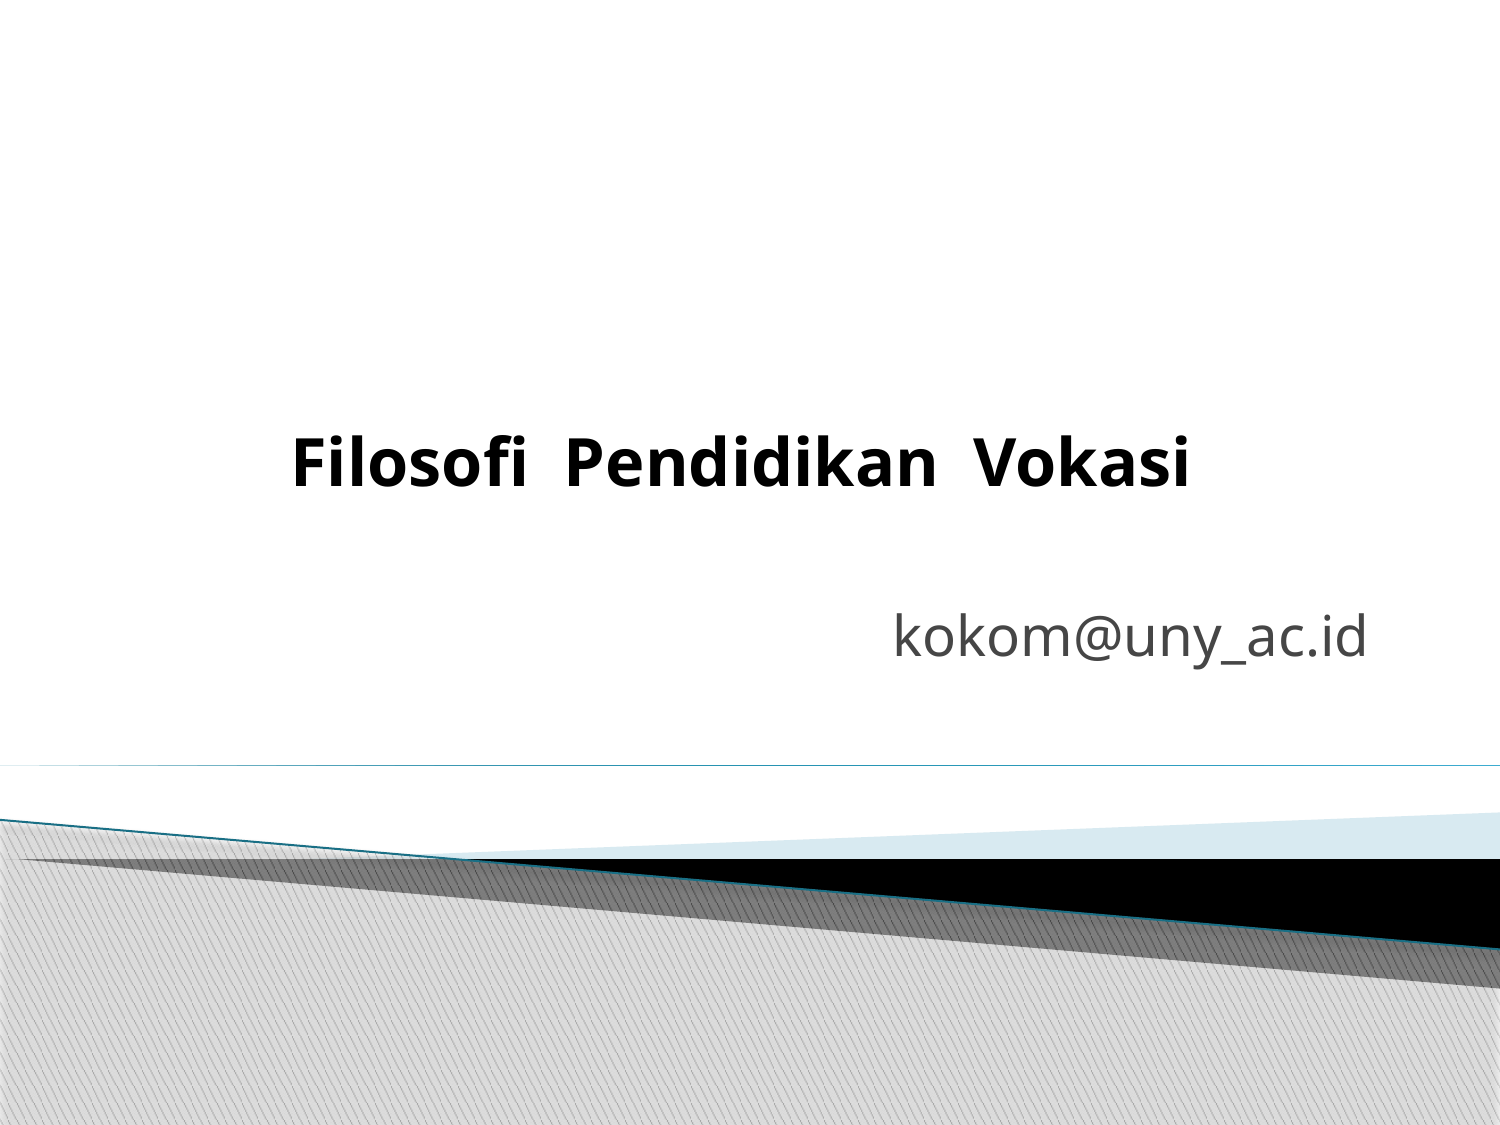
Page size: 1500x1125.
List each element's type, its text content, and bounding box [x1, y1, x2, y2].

title Filosofi Pendidikan Vokasi [112, 287, 1388, 588]
picture [5, 859, 1500, 989]
subtitle kokom@uny_ac.id [112, 592, 1388, 790]
